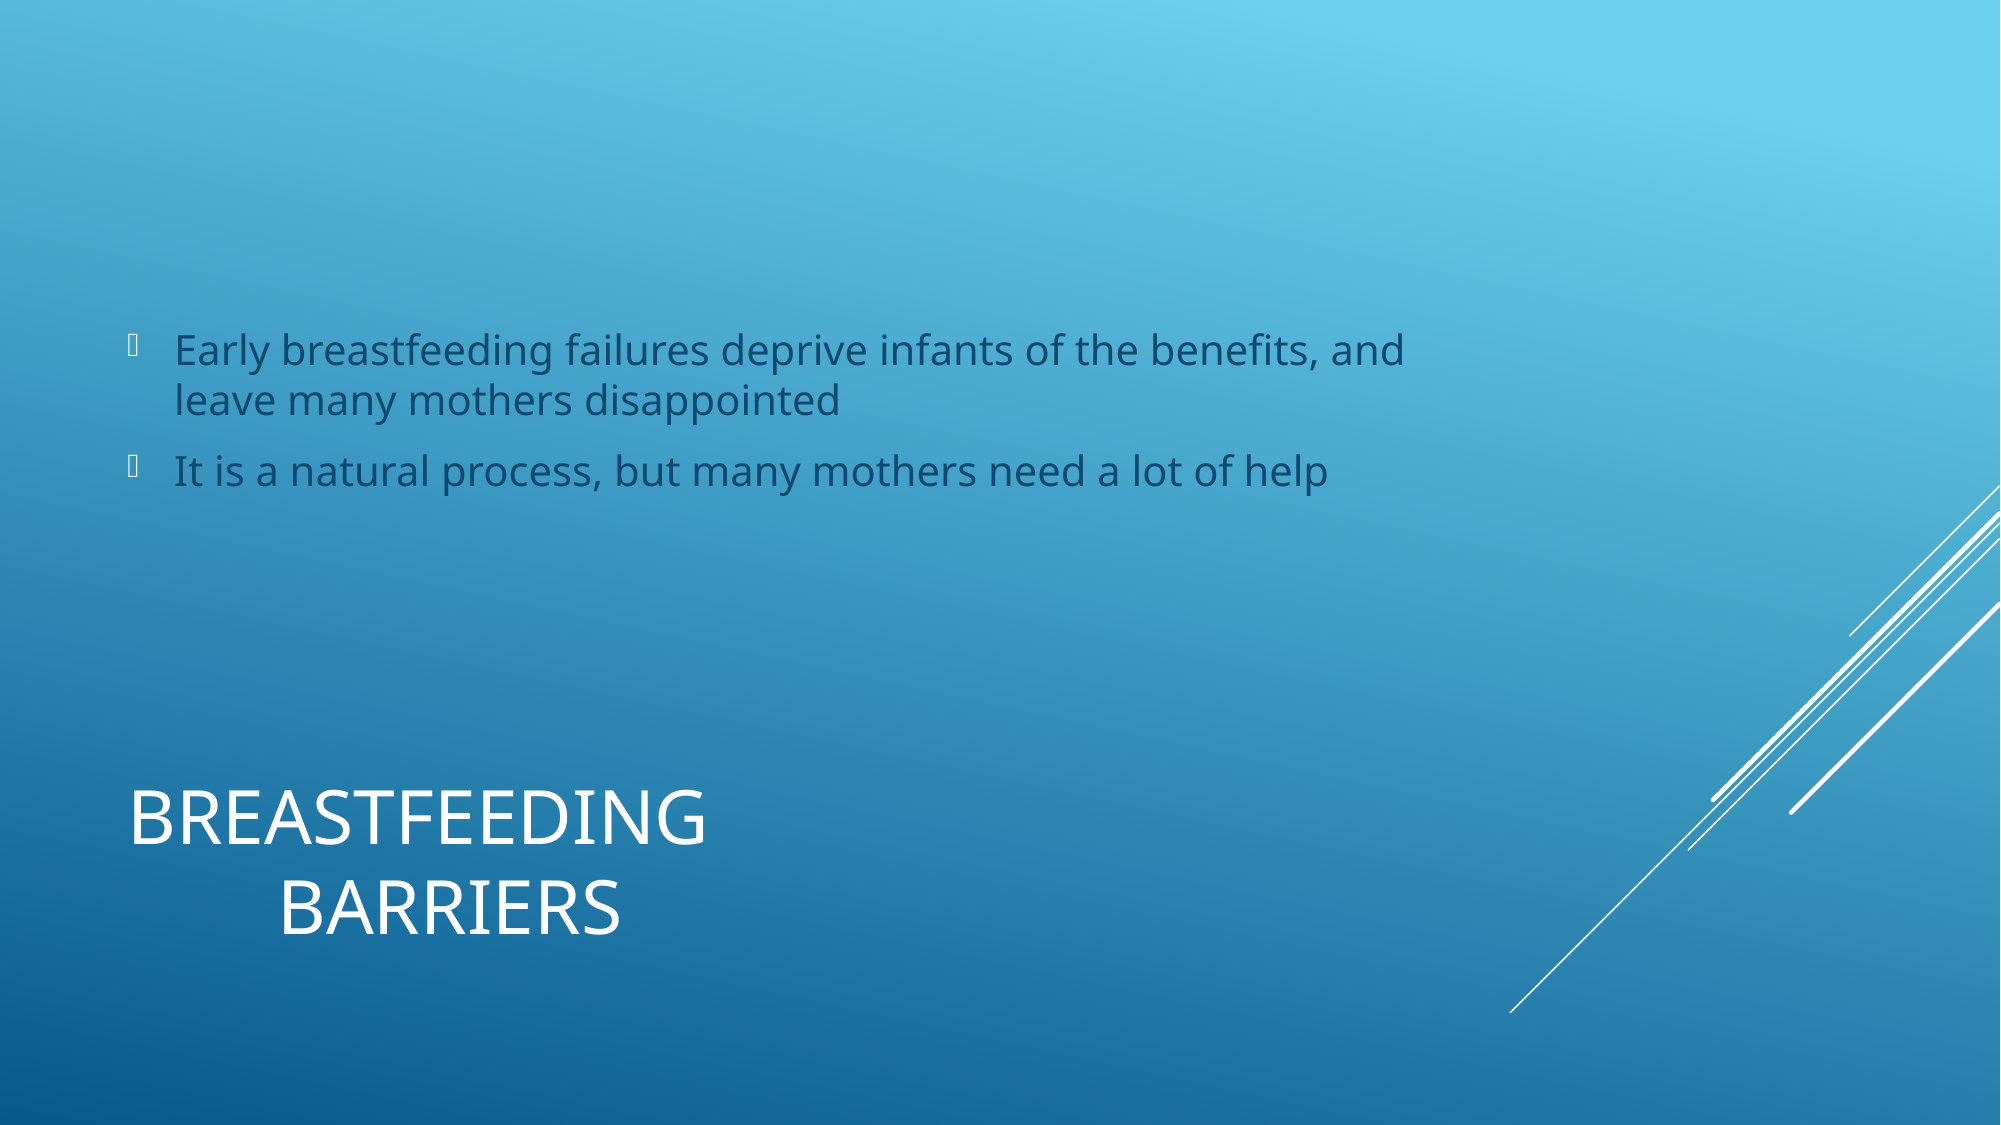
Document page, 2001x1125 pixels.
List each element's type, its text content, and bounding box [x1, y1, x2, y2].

list Early breastfeeding failures deprive infants of the benefits, and leave many mothers disappointed It is a natural process, but many mothers need a lot of help [112, 112, 1513, 706]
title Breastfeeding Barriers [112, 736, 1513, 984]
